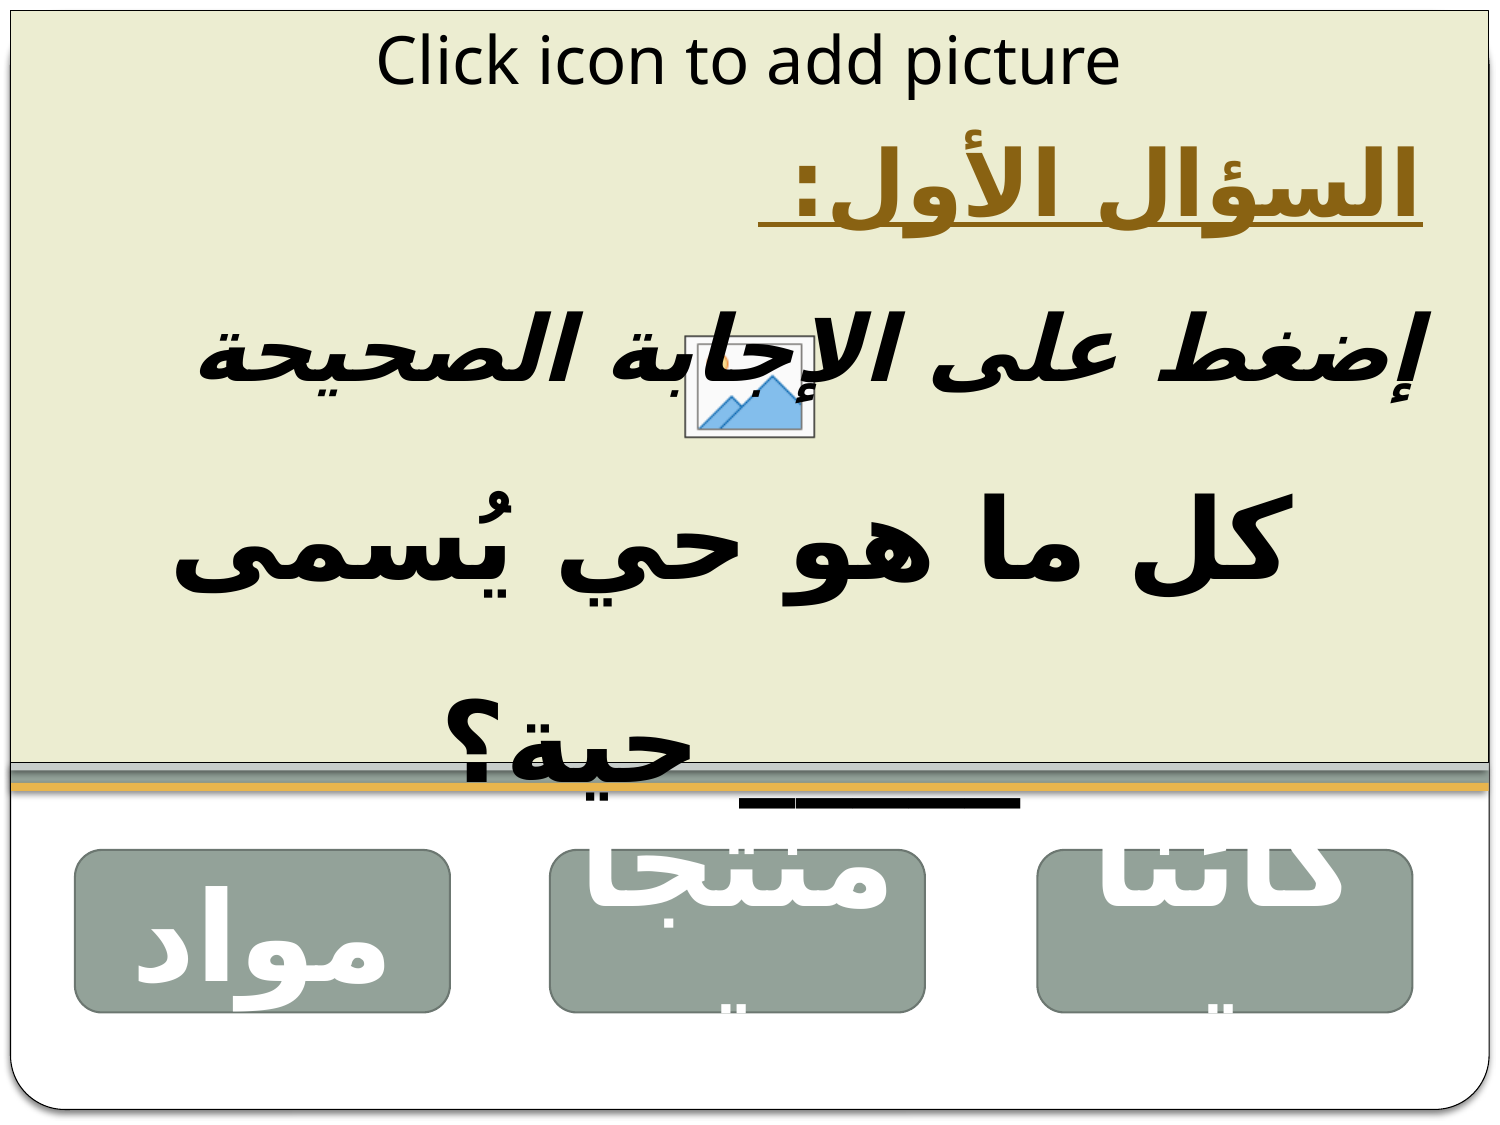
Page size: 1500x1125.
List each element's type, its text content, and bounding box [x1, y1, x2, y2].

text_box منتجات [548, 848, 926, 1014]
picture [10, 10, 1489, 763]
text_box مواد [73, 848, 451, 1014]
text_box السؤال الأول: إضغط على الإجابة الصحيحة كل ما هو حي يُسمى _____ حية؟ [24, 772, 1438, 813]
text_box كائنات [1036, 848, 1414, 1014]
